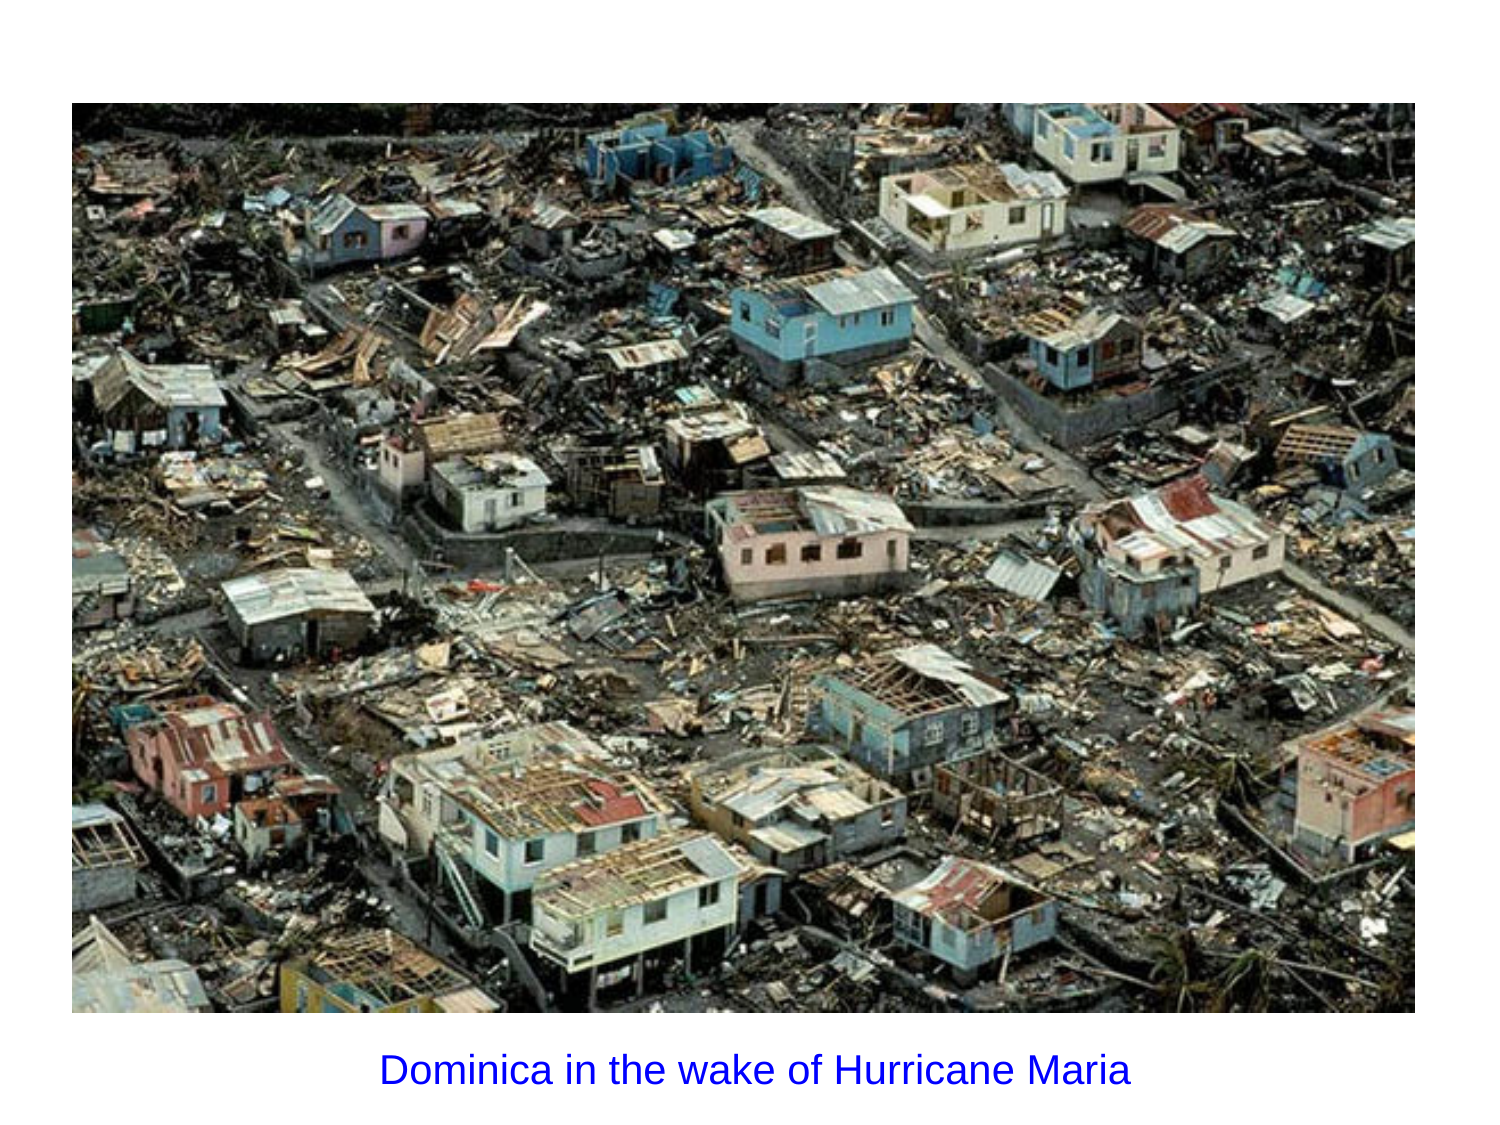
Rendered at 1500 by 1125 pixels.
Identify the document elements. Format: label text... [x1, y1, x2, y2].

text_box Dominica in the wake of Hurricane Maria [95, 1035, 1415, 1100]
picture [72, 103, 1415, 1013]
